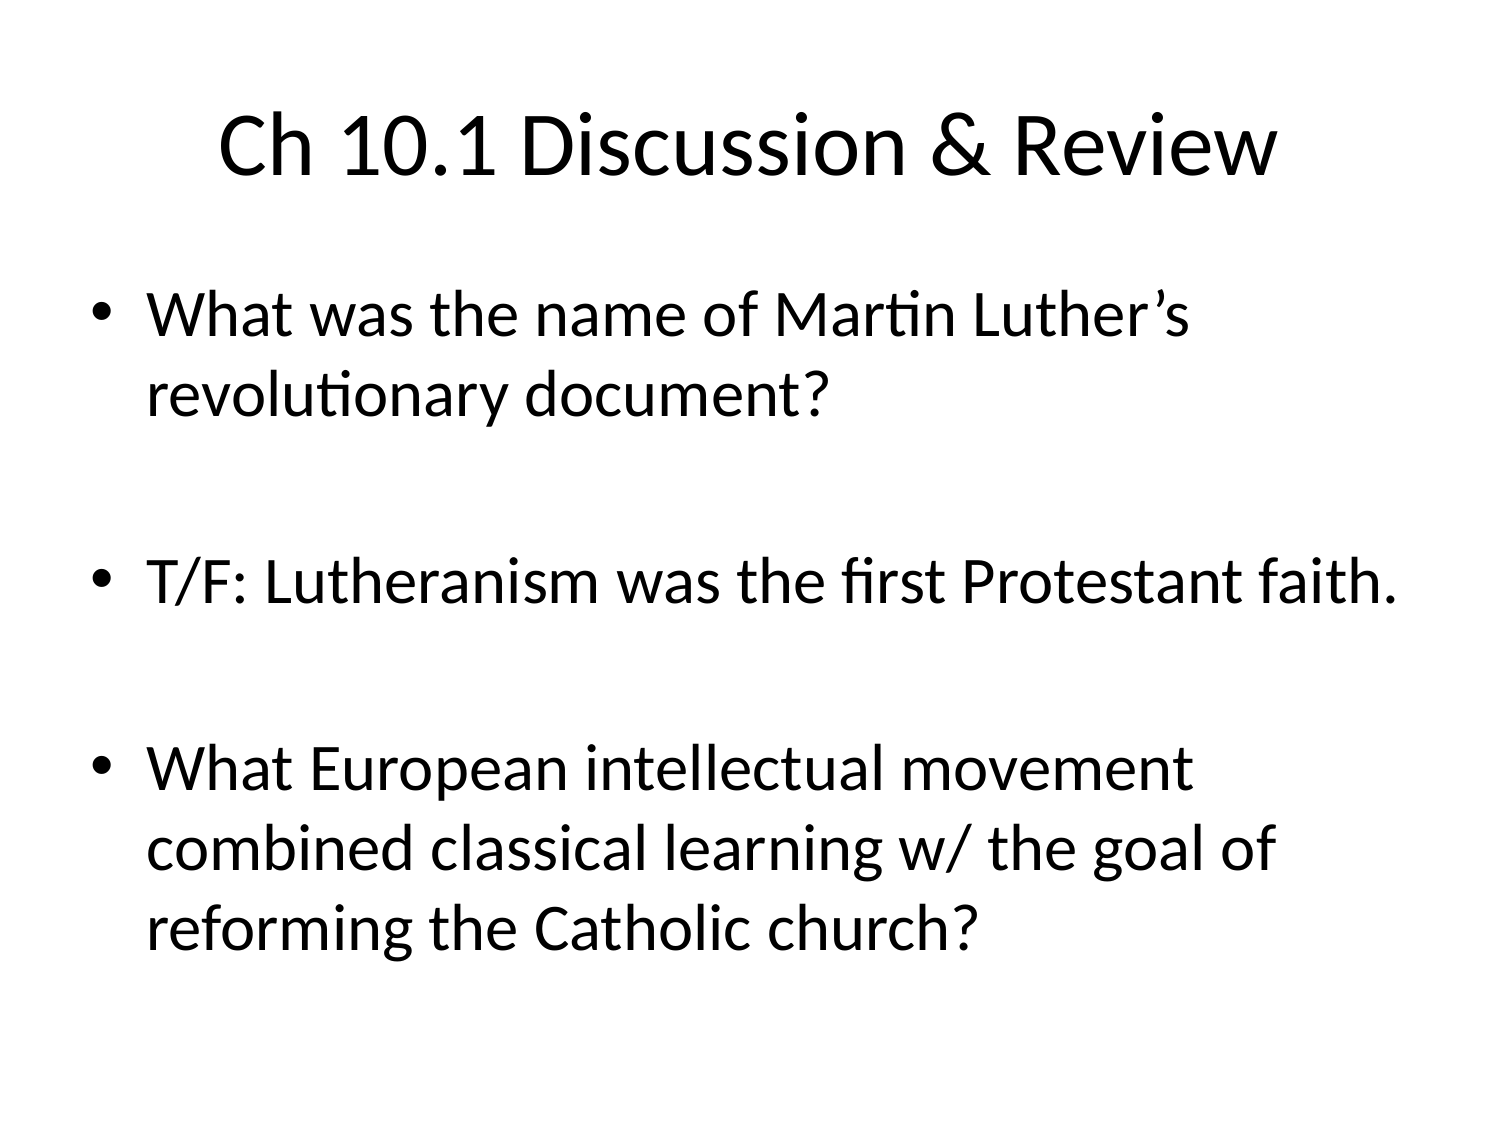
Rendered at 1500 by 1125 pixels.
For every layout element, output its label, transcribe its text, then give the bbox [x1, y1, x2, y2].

title Ch 10.1 Discussion & Review [75, 45, 1425, 233]
list What was the name of Martin Luther’s revolutionary document? T/F: Lutheranism was the first Protestant faith. What European intellectual movement combined classical learning w/ the goal of reforming the Catholic church? [75, 262, 1425, 1005]
